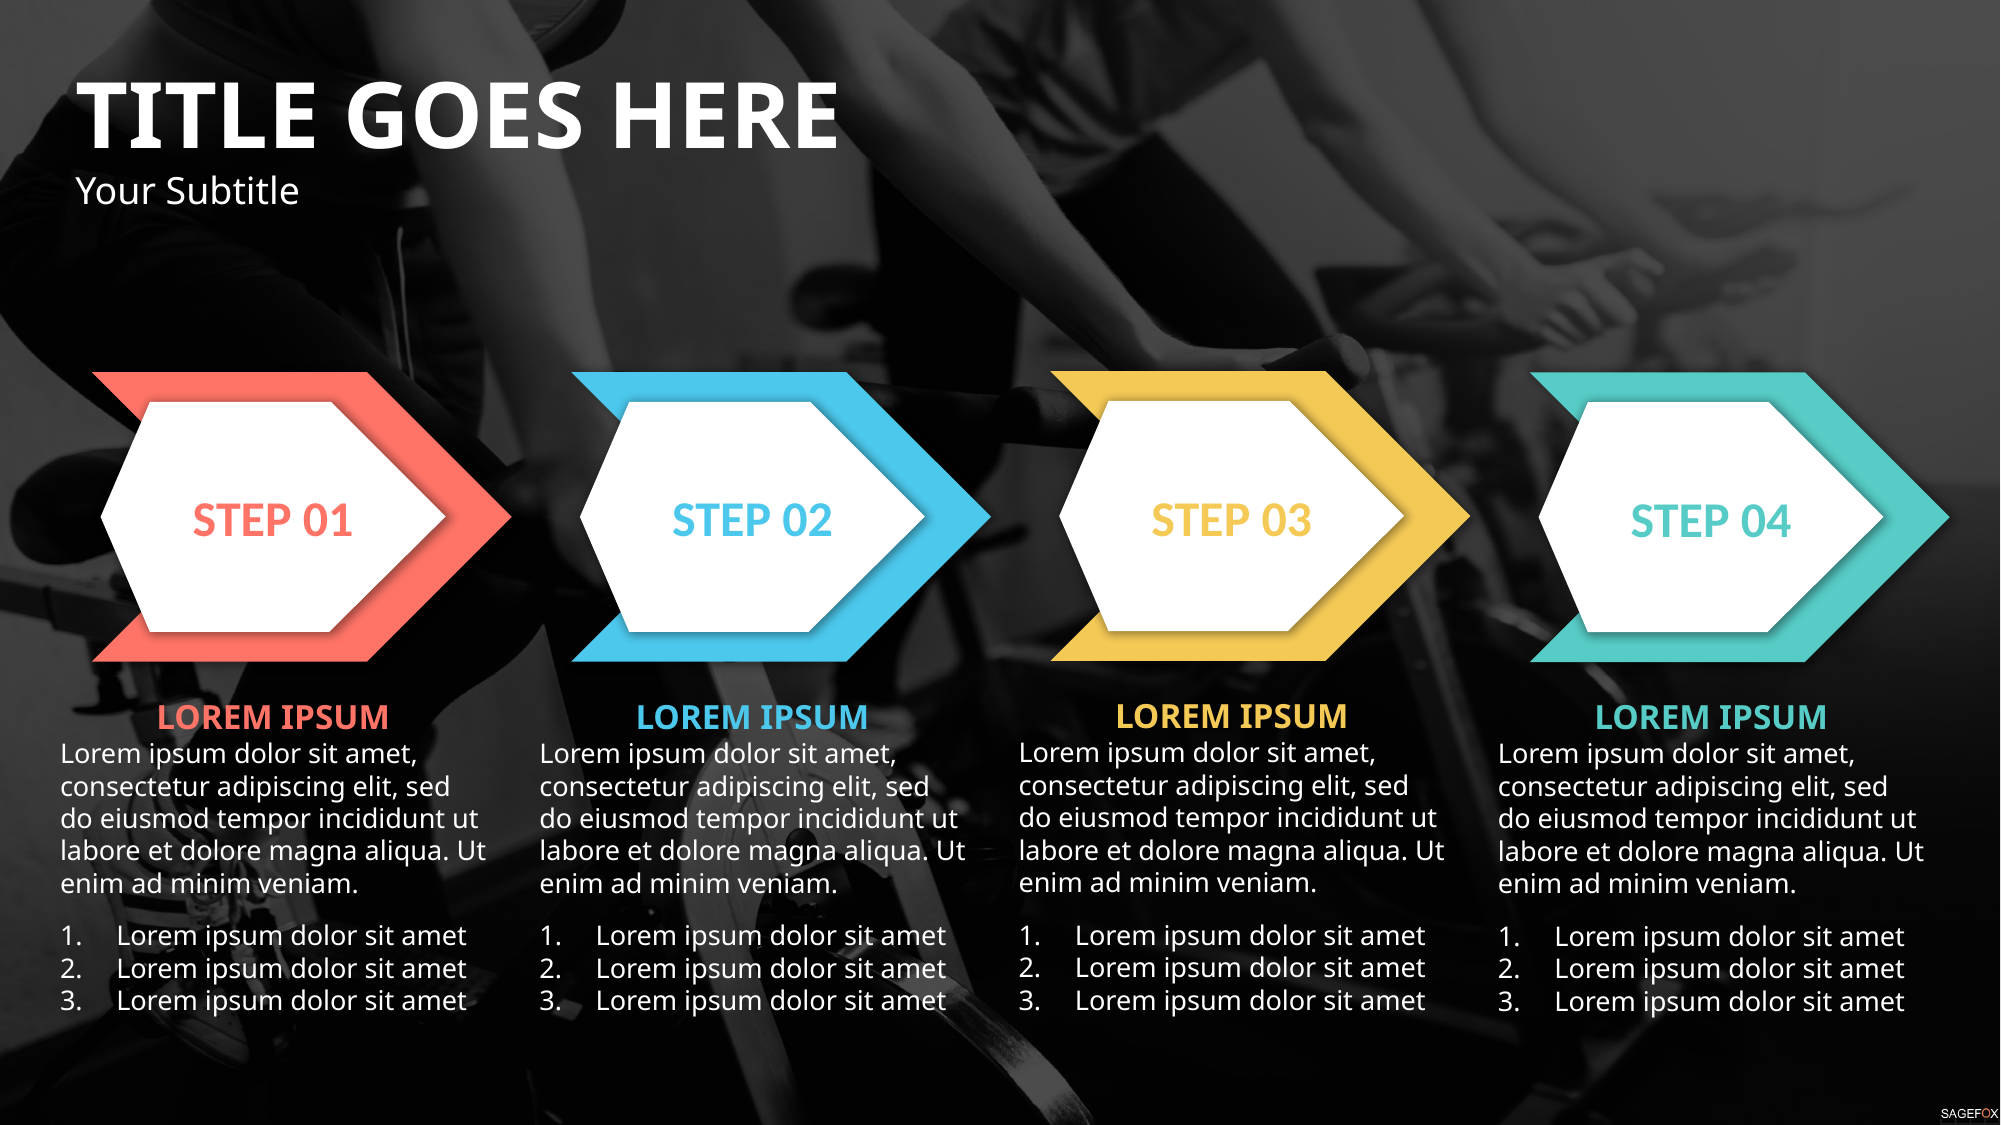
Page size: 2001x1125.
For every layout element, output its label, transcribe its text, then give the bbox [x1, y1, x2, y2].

text_box LOREM IPSUM Lorem ipsum dolor sit amet, consectetur adipiscing elit, sed do eiusmod tempor incididunt ut labore et dolore magna aliqua. Ut enim ad minim veniam. Lorem ipsum dolor sit amet Lorem ipsum dolor sit amet Lorem ipsum dolor sit amet [50, 691, 497, 1022]
text_box LOREM IPSUM Lorem ipsum dolor sit amet, consectetur adipiscing elit, sed do eiusmod tempor incididunt ut labore et dolore magna aliqua. Ut enim ad minim veniam. Lorem ipsum dolor sit amet Lorem ipsum dolor sit amet Lorem ipsum dolor sit amet [1488, 691, 1935, 1022]
text_box [568, 371, 993, 663]
text_box TITLE GOES HERE Your Subtitle [60, 49, 1036, 220]
picture [0, 0, 2001, 1125]
text_box LOREM IPSUM Lorem ipsum dolor sit amet, consectetur adipiscing elit, sed do eiusmod tempor incididunt ut labore et dolore magna aliqua. Ut enim ad minim veniam. Lorem ipsum dolor sit amet Lorem ipsum dolor sit amet Lorem ipsum dolor sit amet [529, 691, 976, 1022]
text_box STEP 01 [99, 400, 448, 633]
text_box STEP 03 [1058, 399, 1406, 633]
text_box [1527, 371, 1952, 664]
text_box STEP 04 [1537, 401, 1886, 634]
text_box LOREM IPSUM Lorem ipsum dolor sit amet, consectetur adipiscing elit, sed do eiusmod tempor incididunt ut labore et dolore magna aliqua. Ut enim ad minim veniam. Lorem ipsum dolor sit amet Lorem ipsum dolor sit amet Lorem ipsum dolor sit amet [1008, 690, 1456, 1021]
text_box [89, 371, 514, 663]
text_box [1047, 370, 1472, 662]
text_box STEP 02 [578, 400, 927, 633]
